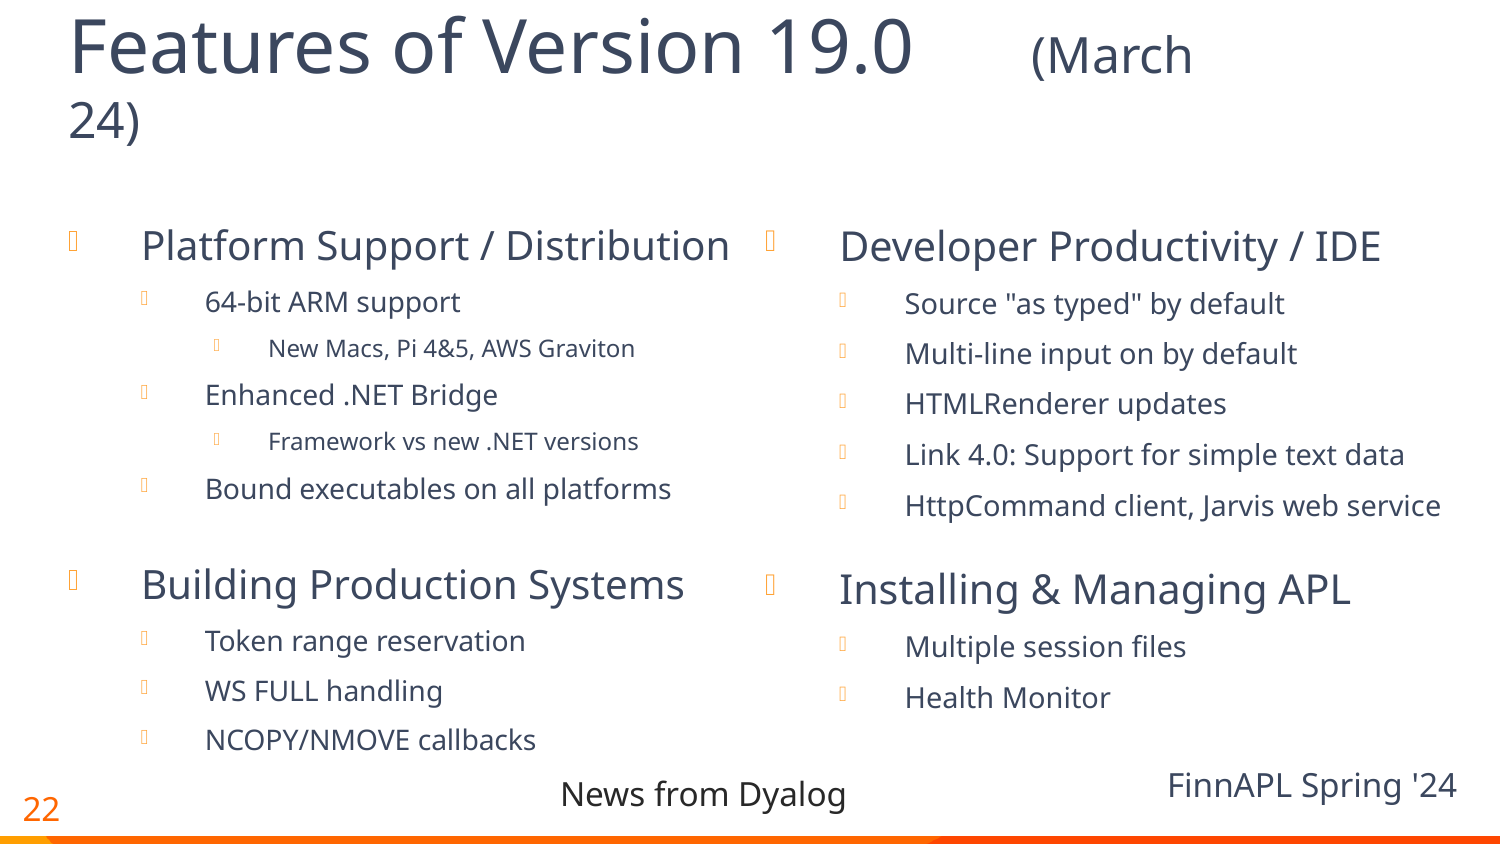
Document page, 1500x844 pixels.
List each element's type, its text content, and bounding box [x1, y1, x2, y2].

picture [0, 836, 1500, 844]
list Platform Support / Distribution 64-bit ARM support New Macs, Pi 4&5, AWS Graviton Enhanced .NET Bridge Framework vs new .NET versions Bound executables on all platforms Building Production Systems Token range reservation WS FULL handling NCOPY/NMOVE callbacks [53, 207, 750, 776]
list Developer Productivity / IDE Source "as typed" by default Multi-line input on by default HTMLRenderer updates Link 4.0: Support for simple text data HttpCommand client, Jarvis web service Installing & Managing APL Multiple session files Health Monitor [750, 207, 1460, 740]
title Features of Version 19.0 (March 24) [53, 43, 1277, 157]
